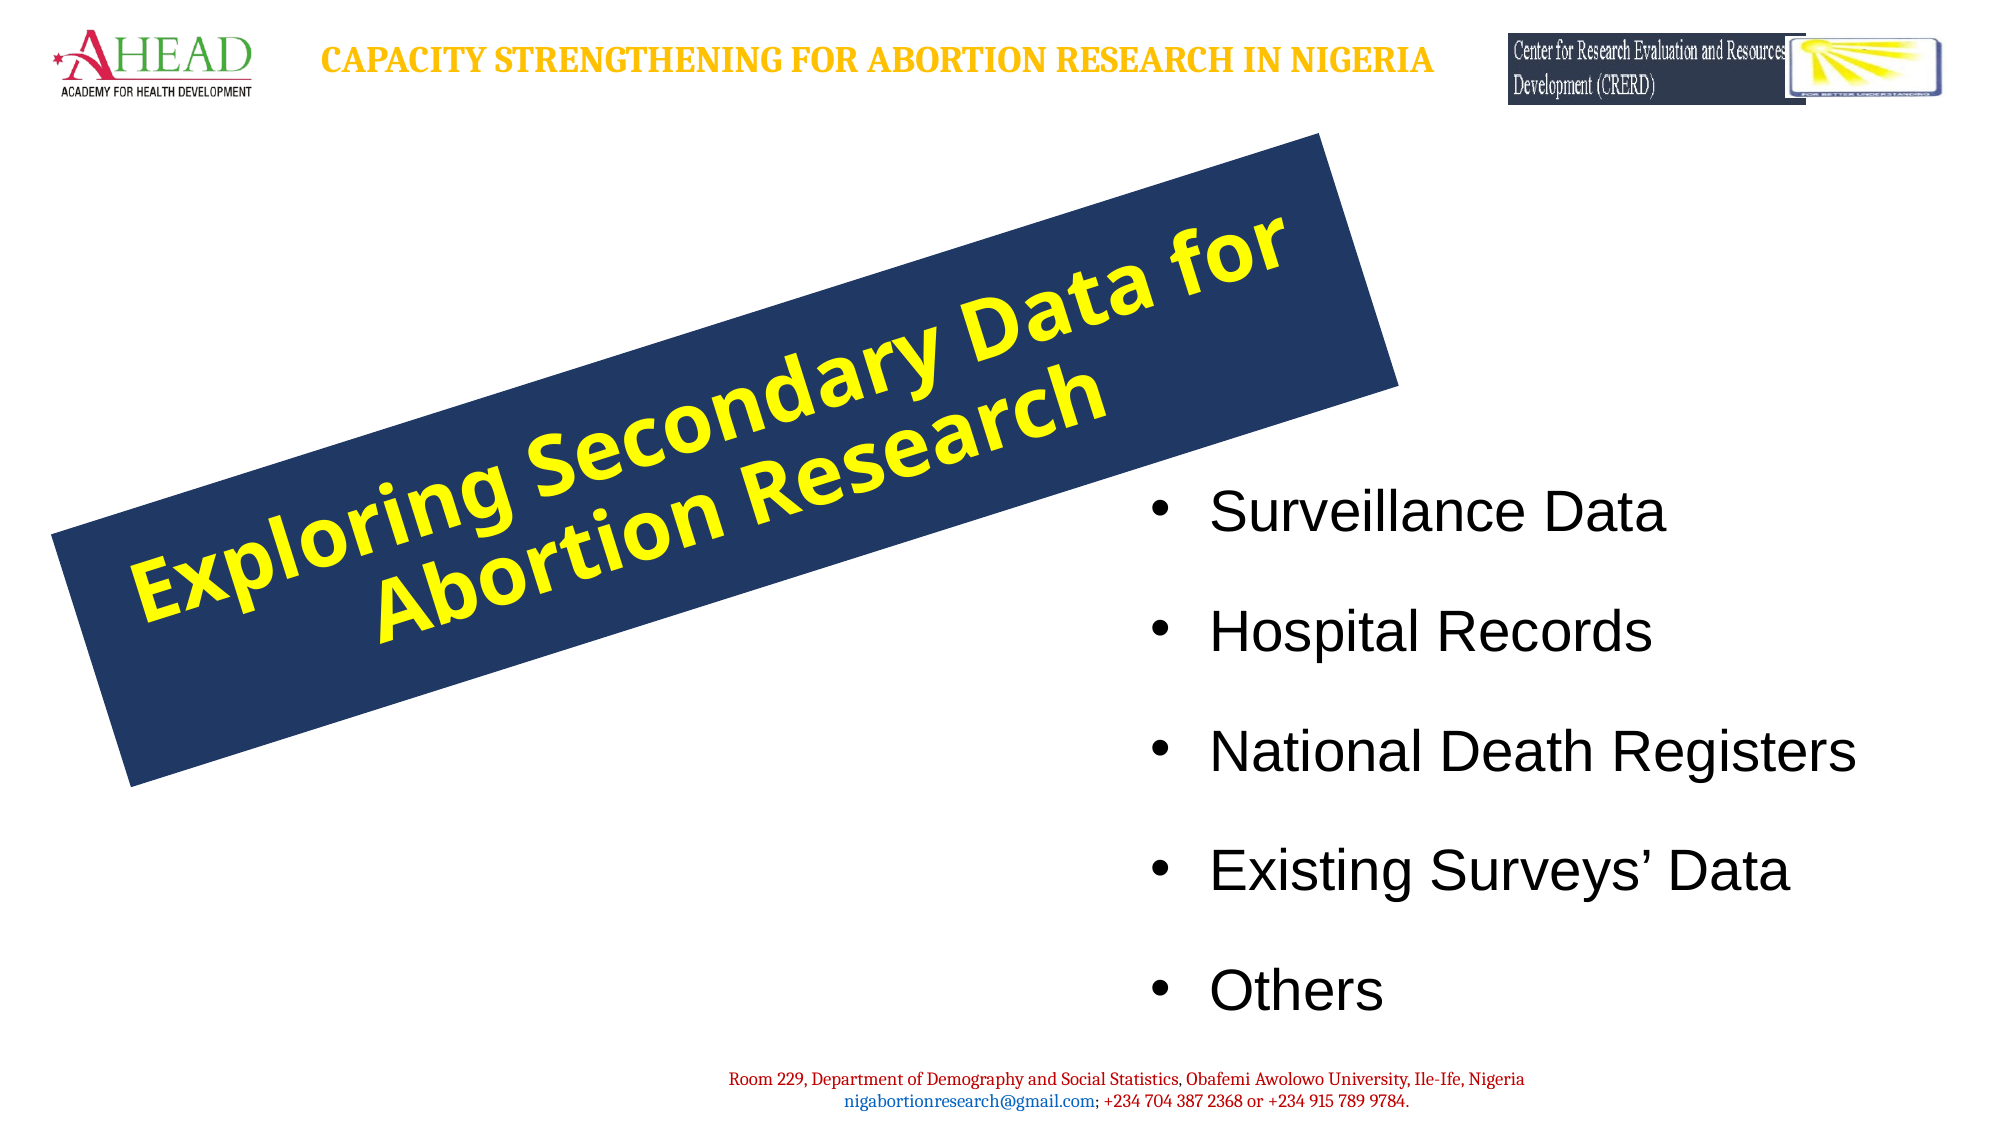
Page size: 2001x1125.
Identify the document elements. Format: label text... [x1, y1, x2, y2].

title Exploring Secondary Data for Abortion Research [50, 133, 1399, 788]
list Surveillance Data Hospital Records National Death Registers Existing Surveys’ Data Others [1135, 465, 1905, 1081]
picture [1508, 33, 1946, 105]
picture [52, 29, 252, 97]
